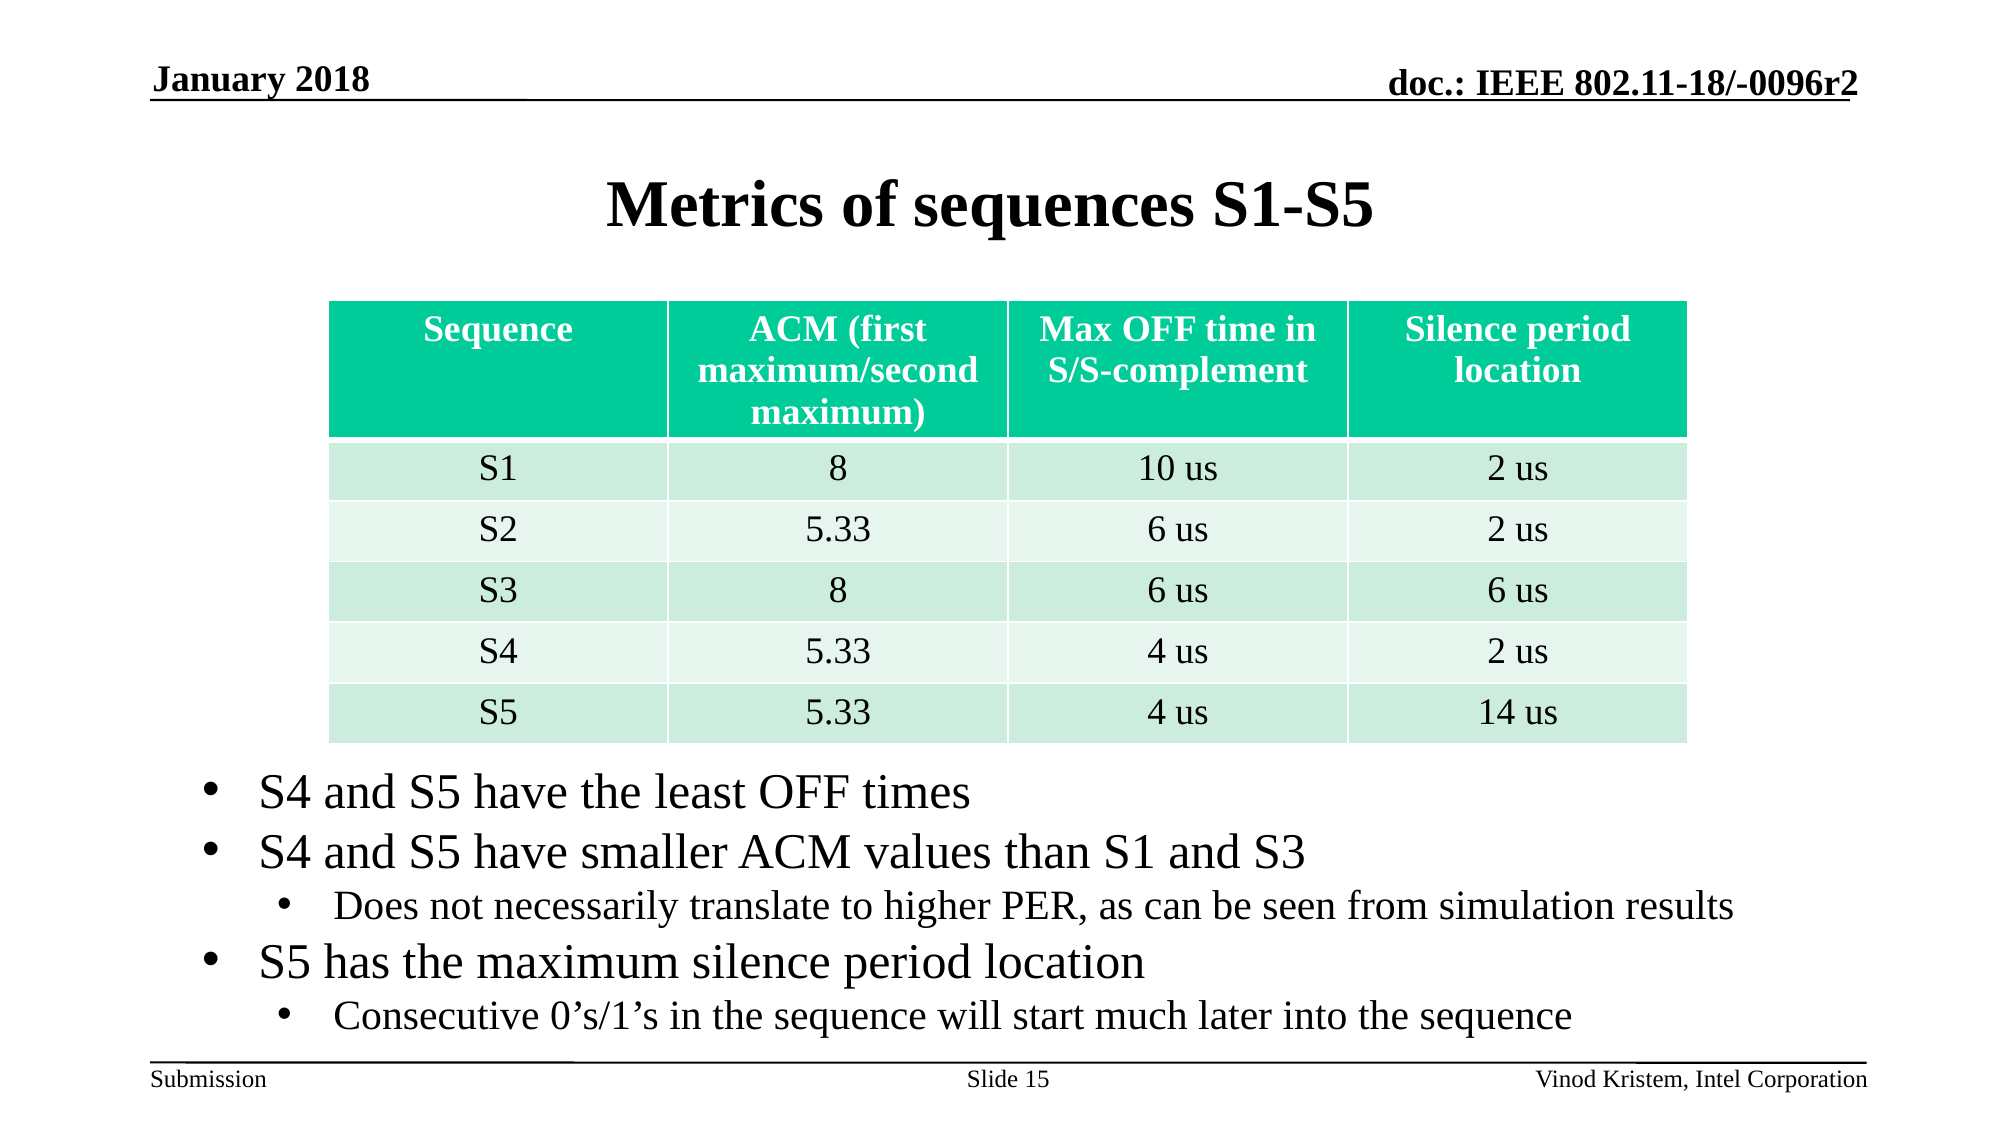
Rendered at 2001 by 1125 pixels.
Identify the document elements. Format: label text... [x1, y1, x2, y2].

table_cell 6 us [1349, 562, 1687, 621]
slide_number Slide 15 [950, 1061, 1067, 1123]
table_cell 4 us [1009, 684, 1347, 743]
table_cell S3 [329, 562, 667, 621]
table_cell 8 [669, 562, 1007, 621]
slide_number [152, 54, 563, 100]
table_cell 6 us [1009, 502, 1347, 561]
table_cell S1 [329, 443, 667, 500]
table_cell 14 us [1349, 684, 1687, 743]
table_header Sequence [329, 301, 667, 437]
footer Vinod Kristem, Intel Corporation [1171, 1061, 1869, 1093]
table_cell 8 [669, 443, 1007, 500]
text_box S4 and S5 have the least OFF times S4 and S5 have smaller ACM values than S1 and S3 Does not necessarily translate to higher PER, as can be seen from simulation results S5 has the maximum silence period location Consecutive 0’s/1’s in the sequence will start much later into the sequence [187, 750, 1869, 1046]
table_cell S2 [329, 502, 667, 561]
table_cell 4 us [1009, 623, 1347, 682]
table_cell 2 us [1349, 502, 1687, 561]
title Metrics of sequences S1-S5 [149, 112, 1850, 288]
table_header Max OFF time in S/S-complement [1009, 301, 1347, 437]
table_cell 10 us [1009, 443, 1347, 500]
table_cell 5.33 [669, 623, 1007, 682]
table_cell S4 [329, 623, 667, 682]
table_header Silence period location [1349, 301, 1687, 437]
table_cell 2 us [1349, 443, 1687, 500]
table_cell 5.33 [669, 502, 1007, 561]
table_cell S5 [329, 684, 667, 743]
table_cell 5.33 [669, 684, 1007, 743]
table_cell 2 us [1349, 623, 1687, 682]
table_header ACM (first maximum/second maximum) [669, 301, 1007, 437]
table_cell 6 us [1009, 562, 1347, 621]
